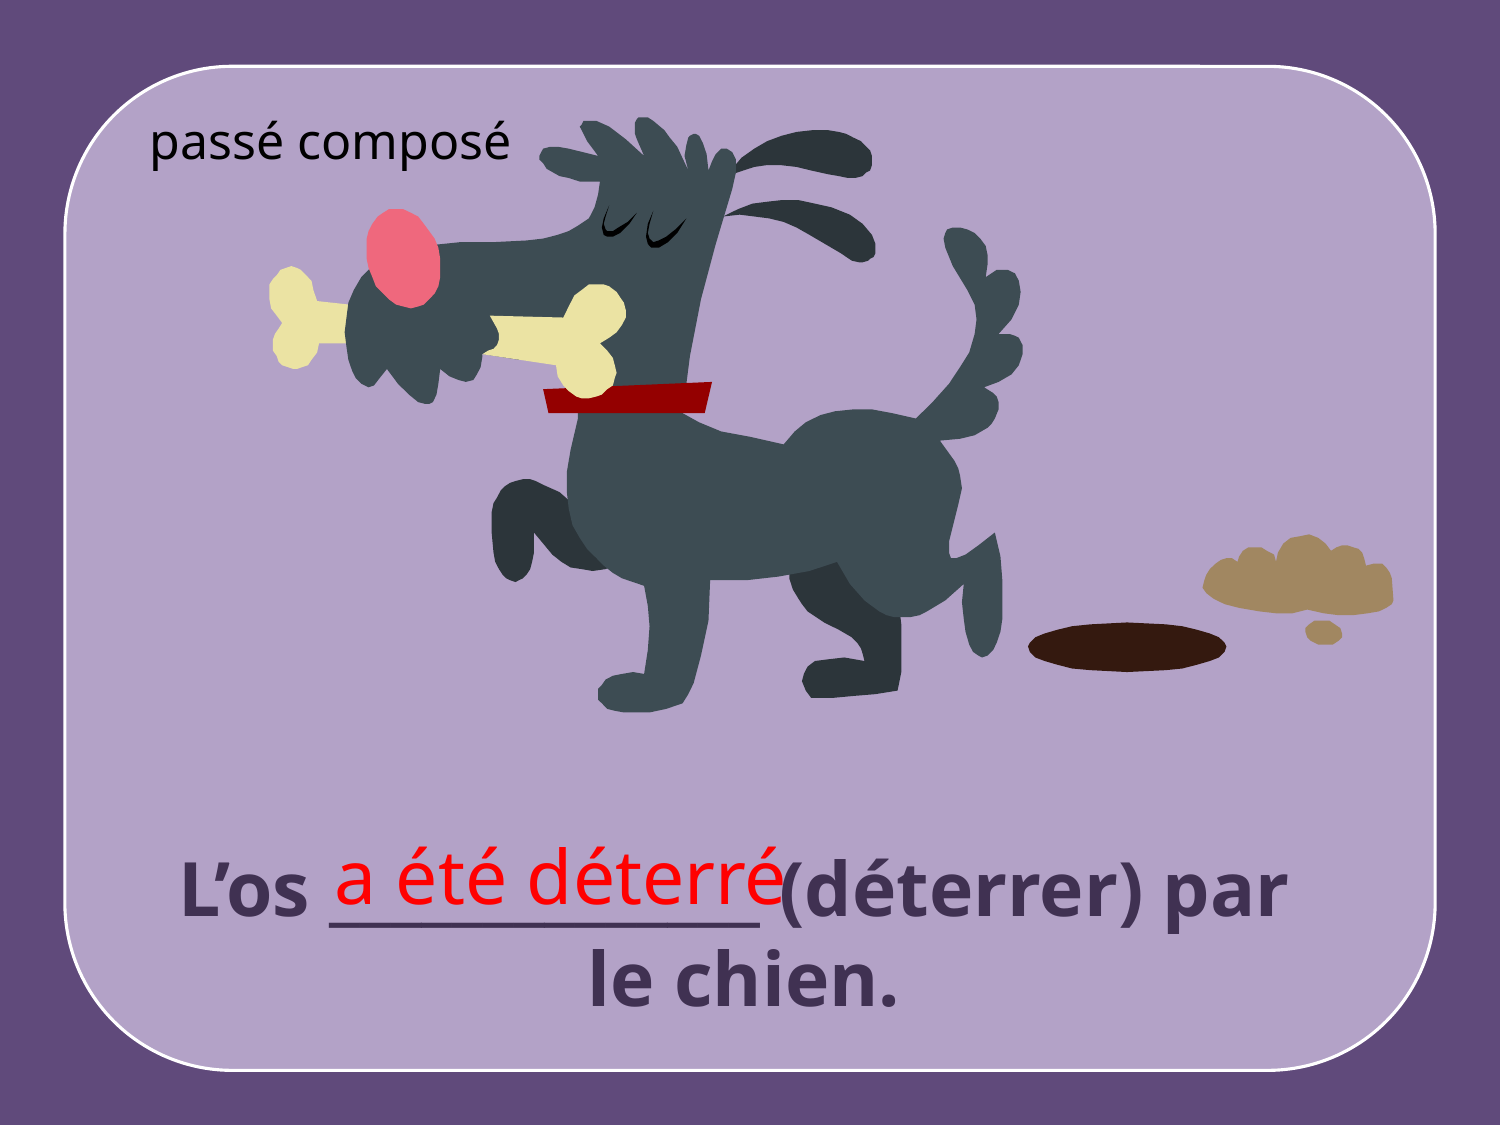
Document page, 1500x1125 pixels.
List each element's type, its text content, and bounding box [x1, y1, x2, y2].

text_box passé composé [112, 101, 550, 177]
text_box L’os ______________ (déterrer) par le chien. [29, 834, 1459, 1029]
text_box [62, 114, 1438, 834]
text_box [118, 1029, 1382, 1073]
text_box [126, 64, 1386, 112]
text_box a été déterré [253, 822, 869, 927]
picture [265, 113, 1398, 717]
